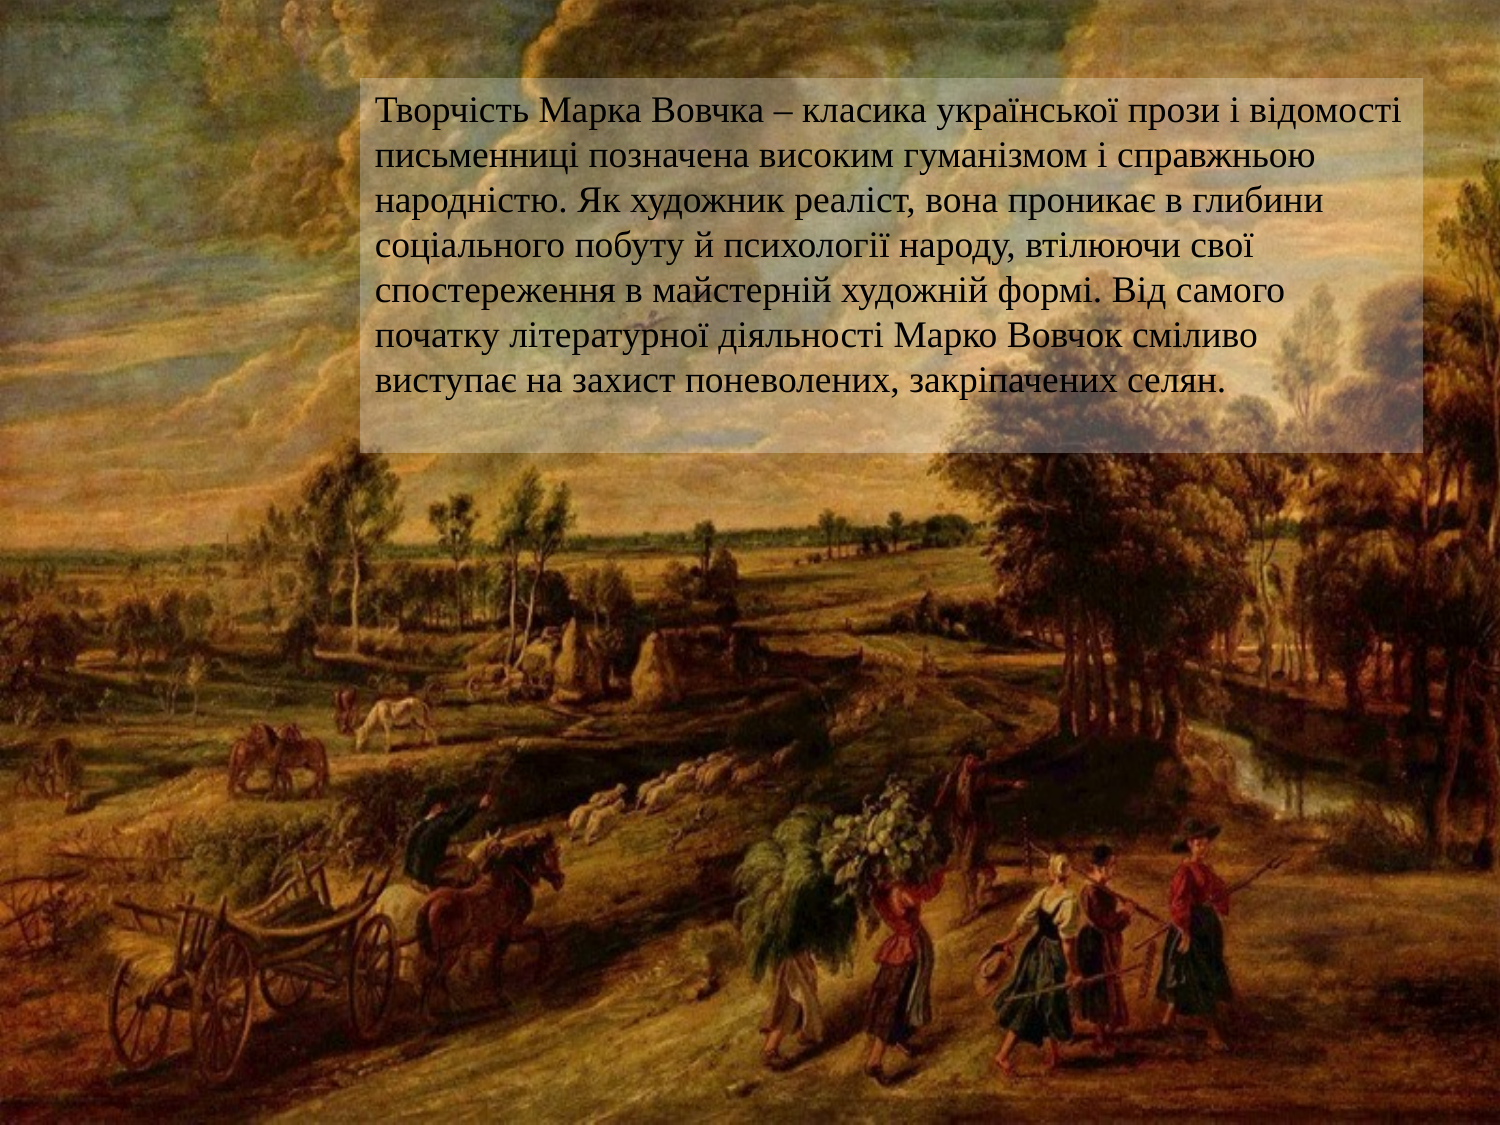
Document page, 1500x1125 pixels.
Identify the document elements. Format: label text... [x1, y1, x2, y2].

picture [0, 0, 1500, 1125]
text_box Творчість Марка Вовчка – класика української прози і відомості письменниці позначена високим гуманізмом і справжньою народністю. Як художник реаліст, вона проникає в глибини соціального побуту й психології народу, втілюючи свої спостереження в майстерній художній формі. Від самого початку літературної діяльності Марко Вовчок сміливо виступає на захист поневолених, закріпачених селян. [360, 78, 1424, 453]
